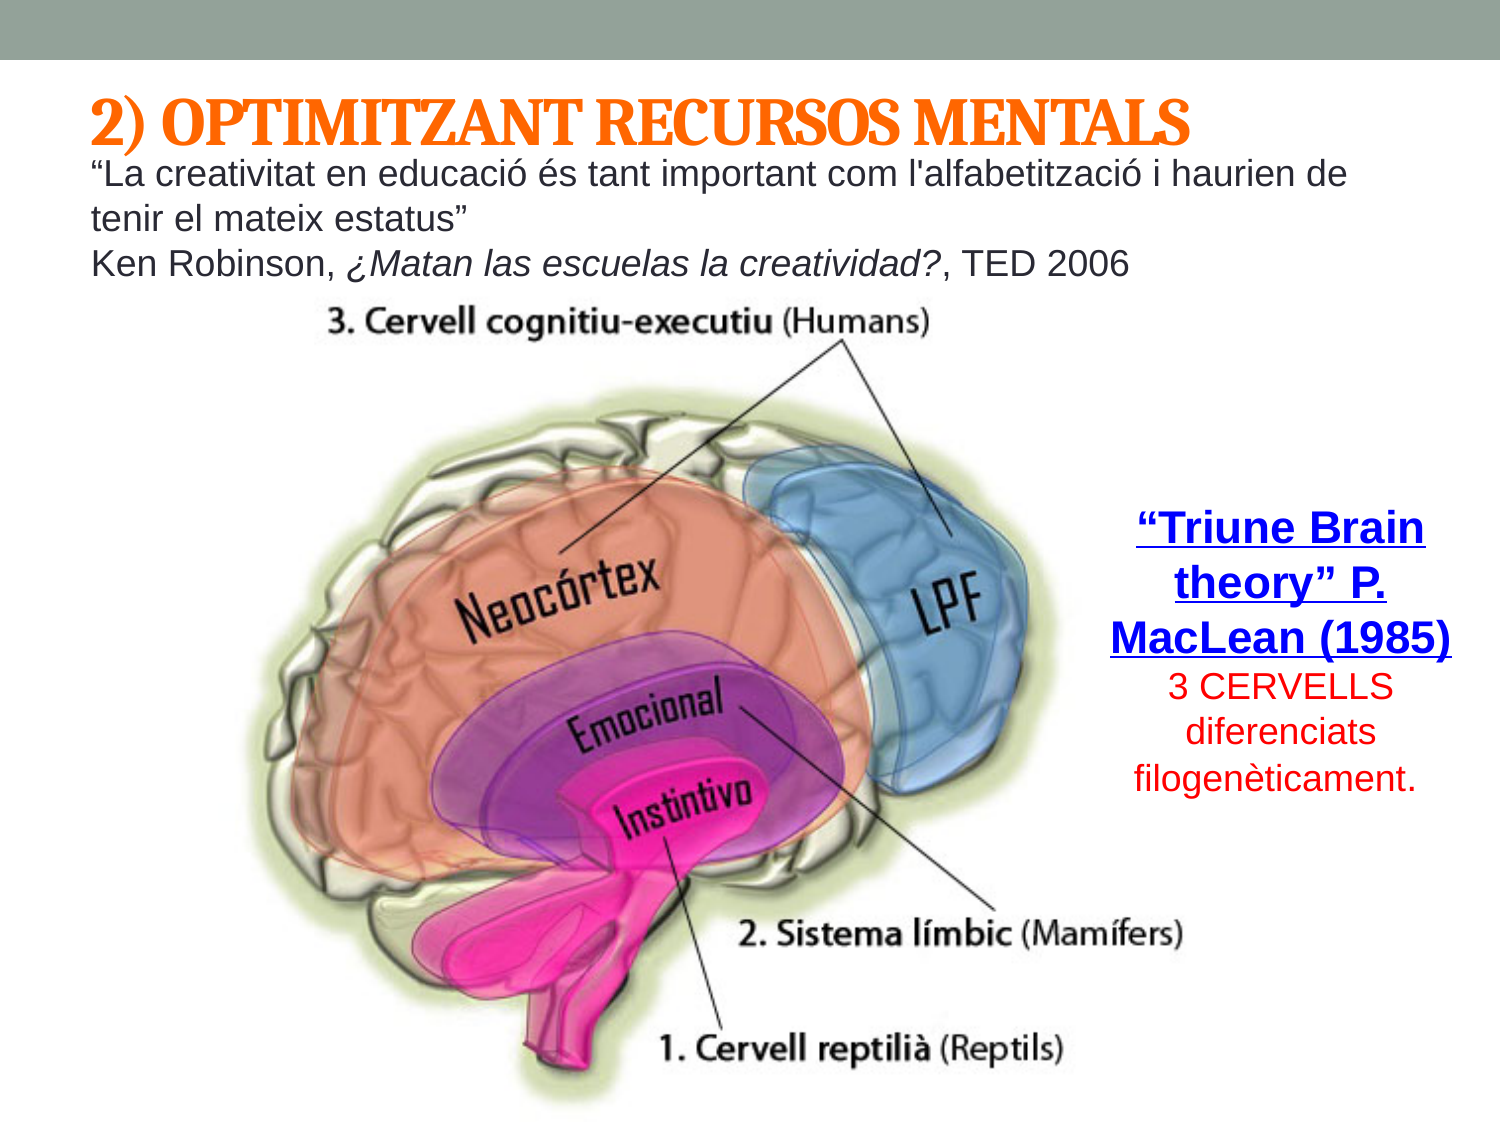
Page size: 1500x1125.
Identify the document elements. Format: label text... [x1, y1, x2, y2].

text_box “Triune Brain theory” P. MacLean (1985) 3 CERVELLS diferenciats filogenèticament. [1241, 489, 1467, 852]
picture [108, 266, 1232, 1122]
title 2) OPTIMITZANT RECURSOS MENTALS [75, 57, 1425, 261]
text_box “La creativitat en educació és tant important com l'alfabetització i haurien de tenir el mateix estatus” Ken Robinson, ¿Matan las escuelas la creatividad?, TED 2006 [76, 141, 1425, 292]
